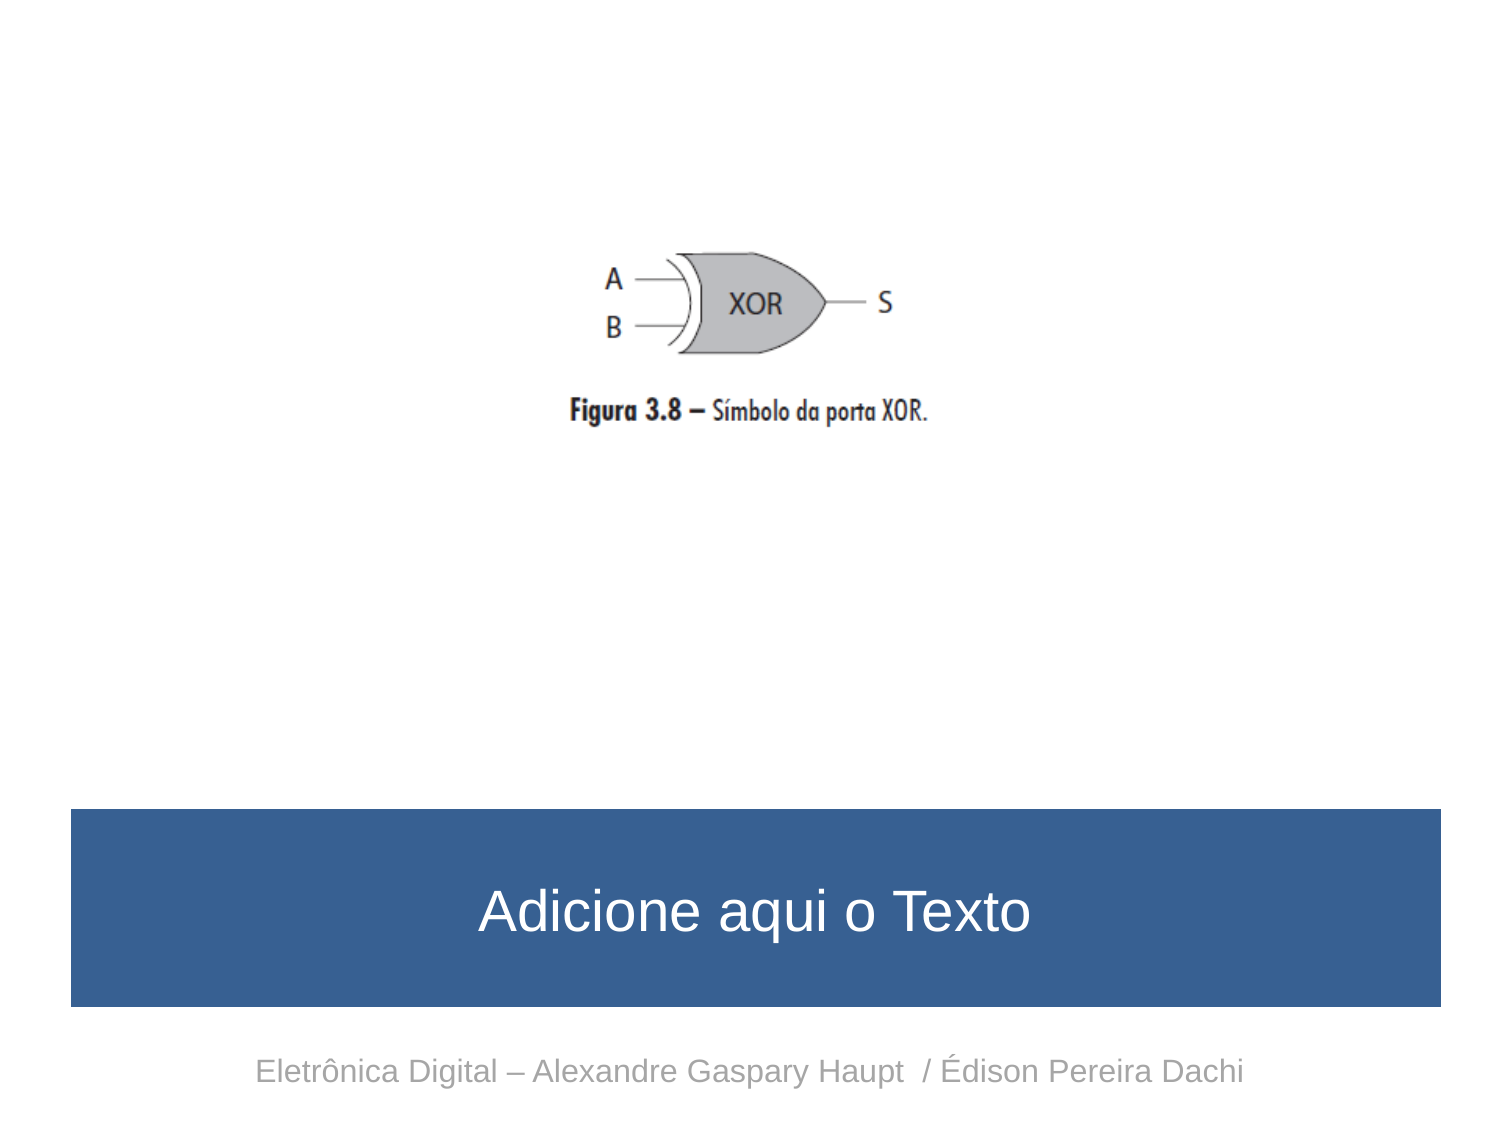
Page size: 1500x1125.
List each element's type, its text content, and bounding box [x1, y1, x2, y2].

picture [548, 212, 951, 447]
text_box Adicione aqui o Texto [70, 808, 1442, 1008]
footer Eletrônica Digital – Alexandre Gaspary Haupt / Édison Pereira Dachi [0, 1042, 1500, 1103]
